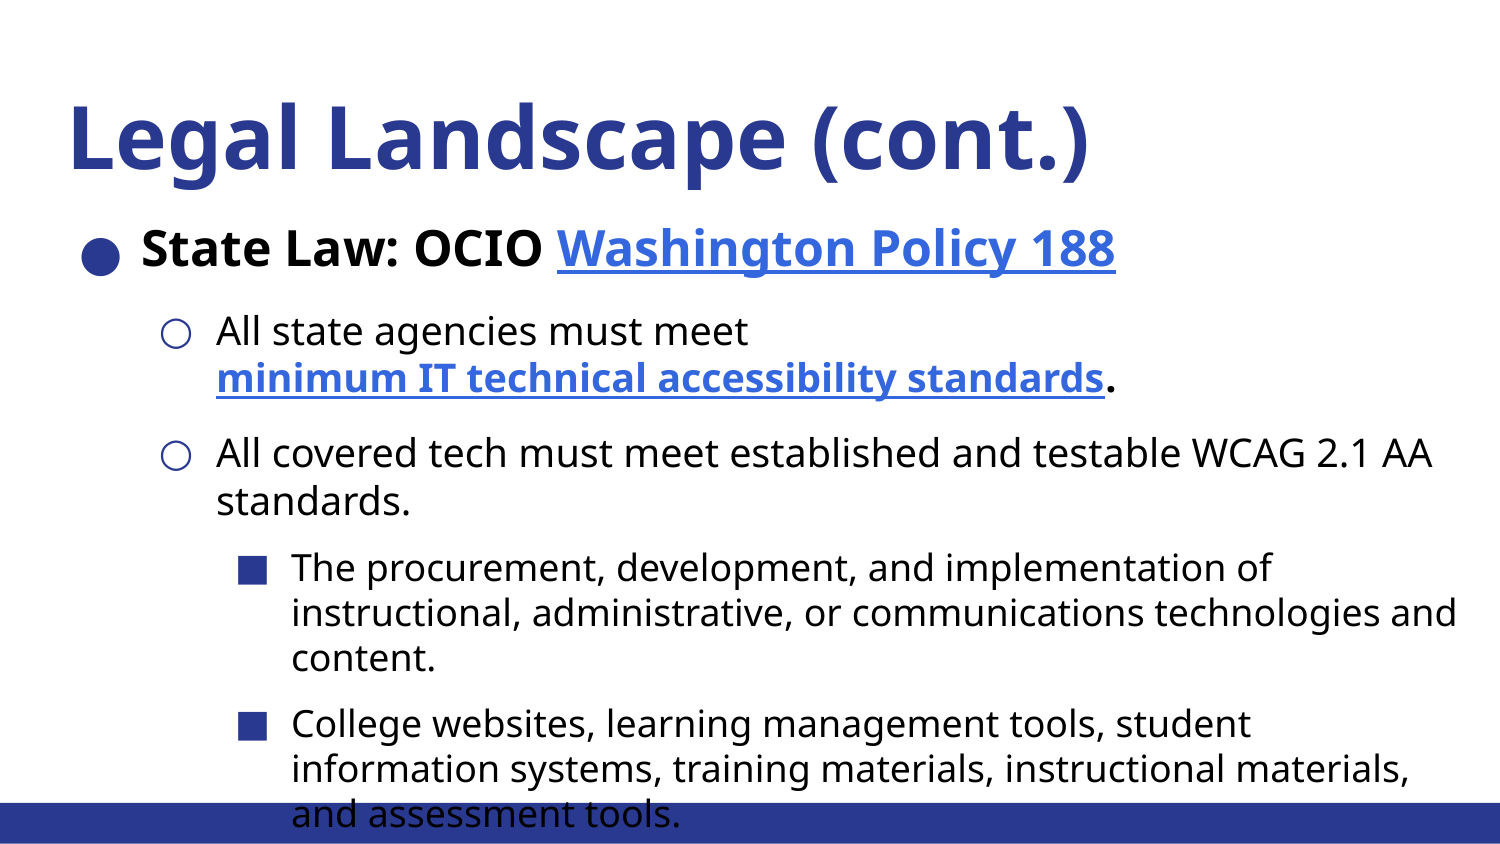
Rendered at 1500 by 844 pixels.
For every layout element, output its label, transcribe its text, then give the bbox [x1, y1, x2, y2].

list State Law: OCIO Washington Policy 188 All state agencies must meet minimum IT technical accessibility standards. All covered tech must meet established and testable WCAG 2.1 AA standards. The procurement, development, and implementation of instructional, administrative, or communications technologies and content. College websites, learning management tools, student information systems, training materials, instructional materials, and assessment tools. [51, 201, 1485, 801]
title Legal Landscape (cont.) [51, 67, 1449, 167]
